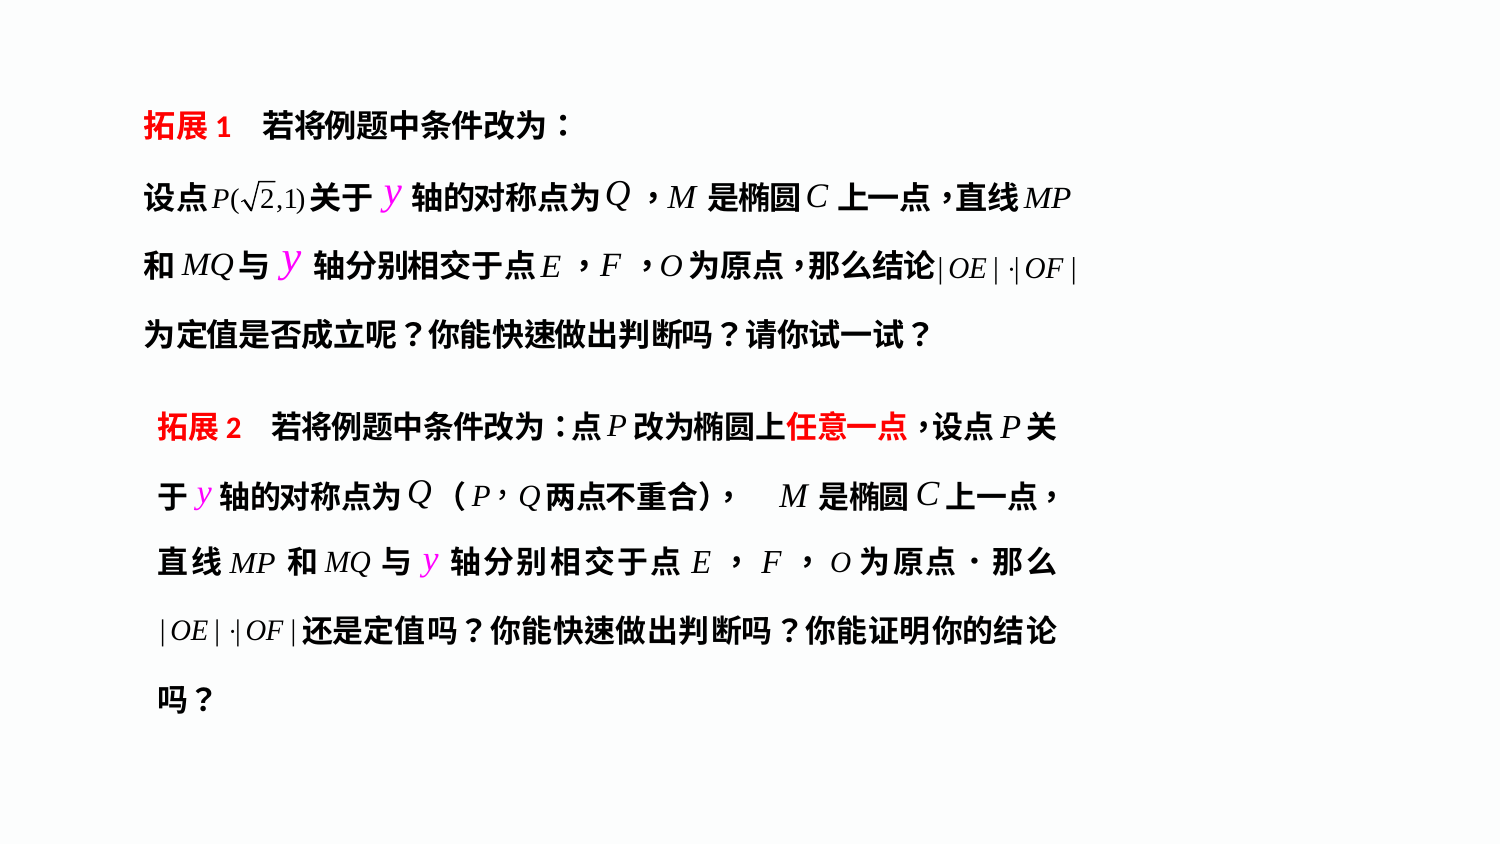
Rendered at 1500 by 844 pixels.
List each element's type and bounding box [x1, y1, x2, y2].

text_box [144, 92, 1081, 371]
text_box [157, 392, 1058, 737]
